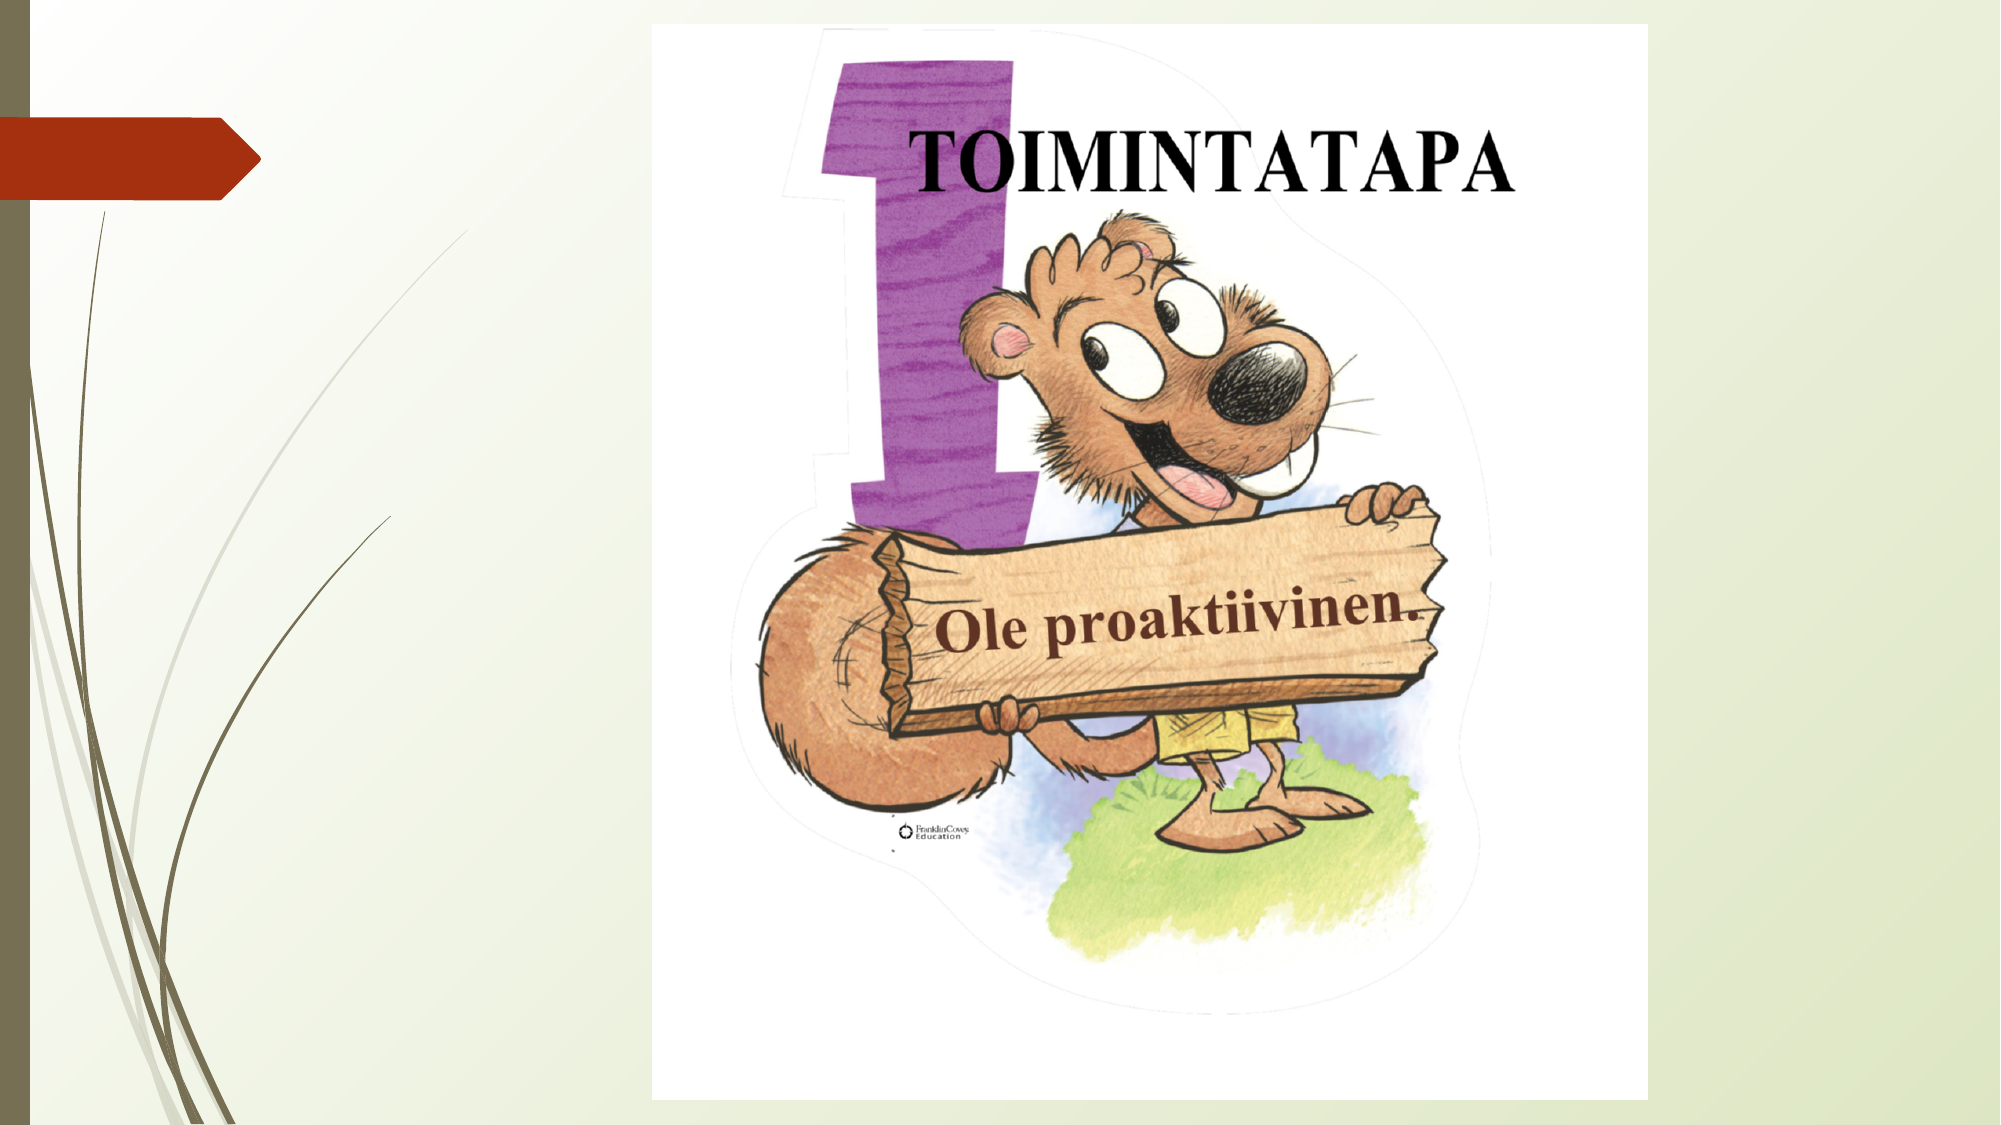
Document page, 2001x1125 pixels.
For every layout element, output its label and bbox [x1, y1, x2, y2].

picture [651, 24, 1648, 1101]
